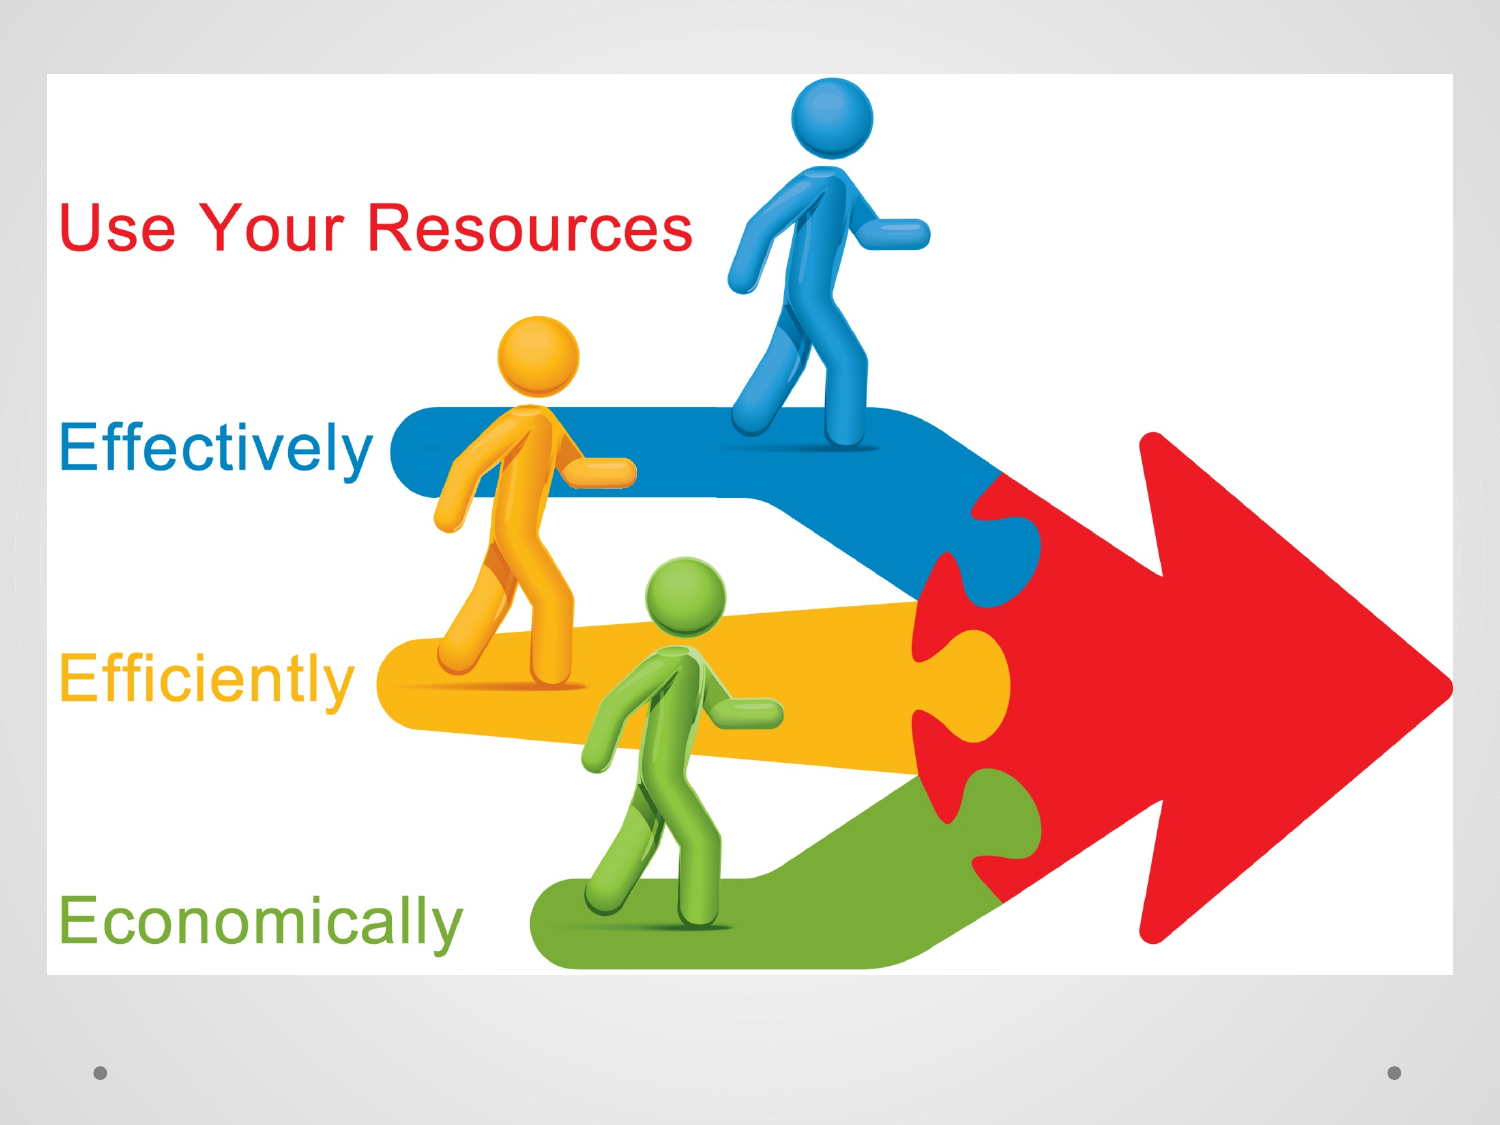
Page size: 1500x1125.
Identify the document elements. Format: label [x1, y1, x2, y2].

picture [46, 74, 1454, 976]
